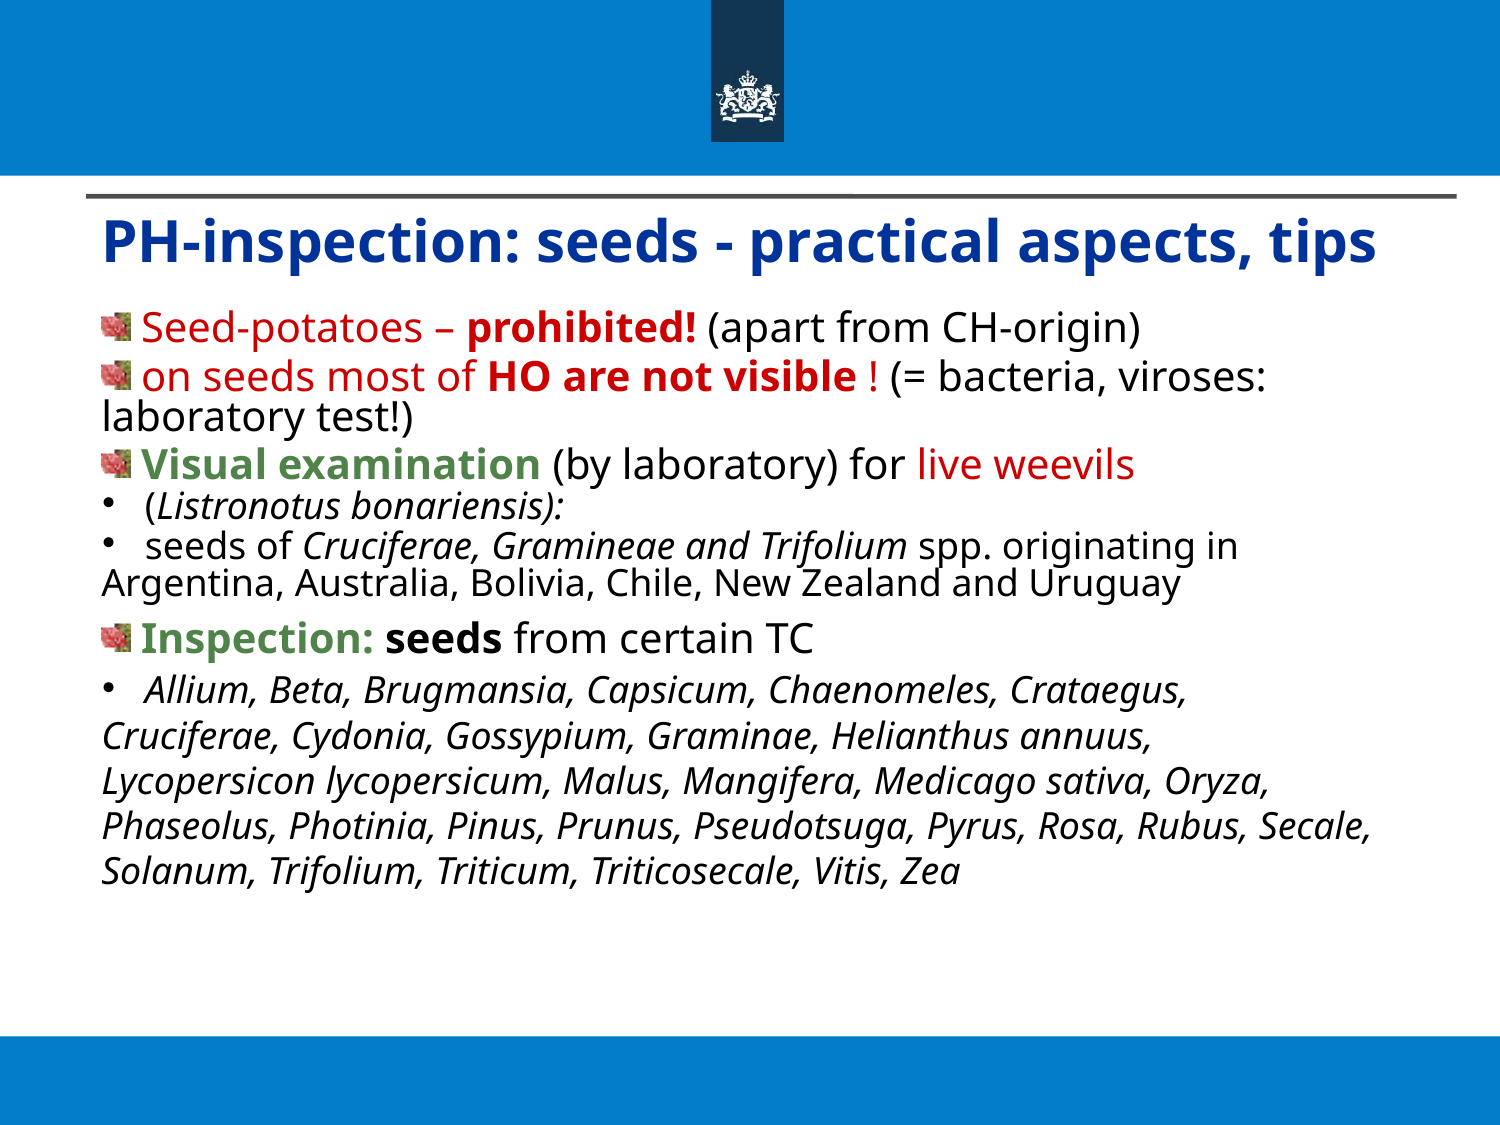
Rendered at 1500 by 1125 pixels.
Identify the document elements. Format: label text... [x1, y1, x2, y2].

picture [101, 622, 131, 652]
list PH-inspection: seeds - practical aspects, tips Seed-potatoes – prohibited! (apart from CH-origin) on seeds most of HO are not visible ! (= bacteria, viroses: laboratory test!) Visual examination (by laboratory) for live weevils (Listronotus bonariensis): seeds of Cruciferae, Gramineae and Trifolium spp. originating in Argentina, Australia, Bolivia, Chile, New Zealand and Uruguay Inspection: seeds from certain TC Allium, Beta, Brugmansia, Capsicum, Chaenomeles, Crataegus, Cruciferae, Cydonia, Gossypium, Graminae, Helianthus annuus, Lycopersicon lycopersicum, Malus, Mangifera, Medicago sativa, Oryza, Phaseolus, Photinia, Pinus, Prunus, Pseudotsuga, Pyrus, Rosa, Rubus, Secale, Solanum, Trifolium, Triticum, Triticosecale, Vitis, Zea [86, 197, 1410, 941]
picture [711, 0, 784, 142]
picture [101, 311, 131, 341]
picture [101, 448, 131, 478]
picture [101, 359, 131, 390]
